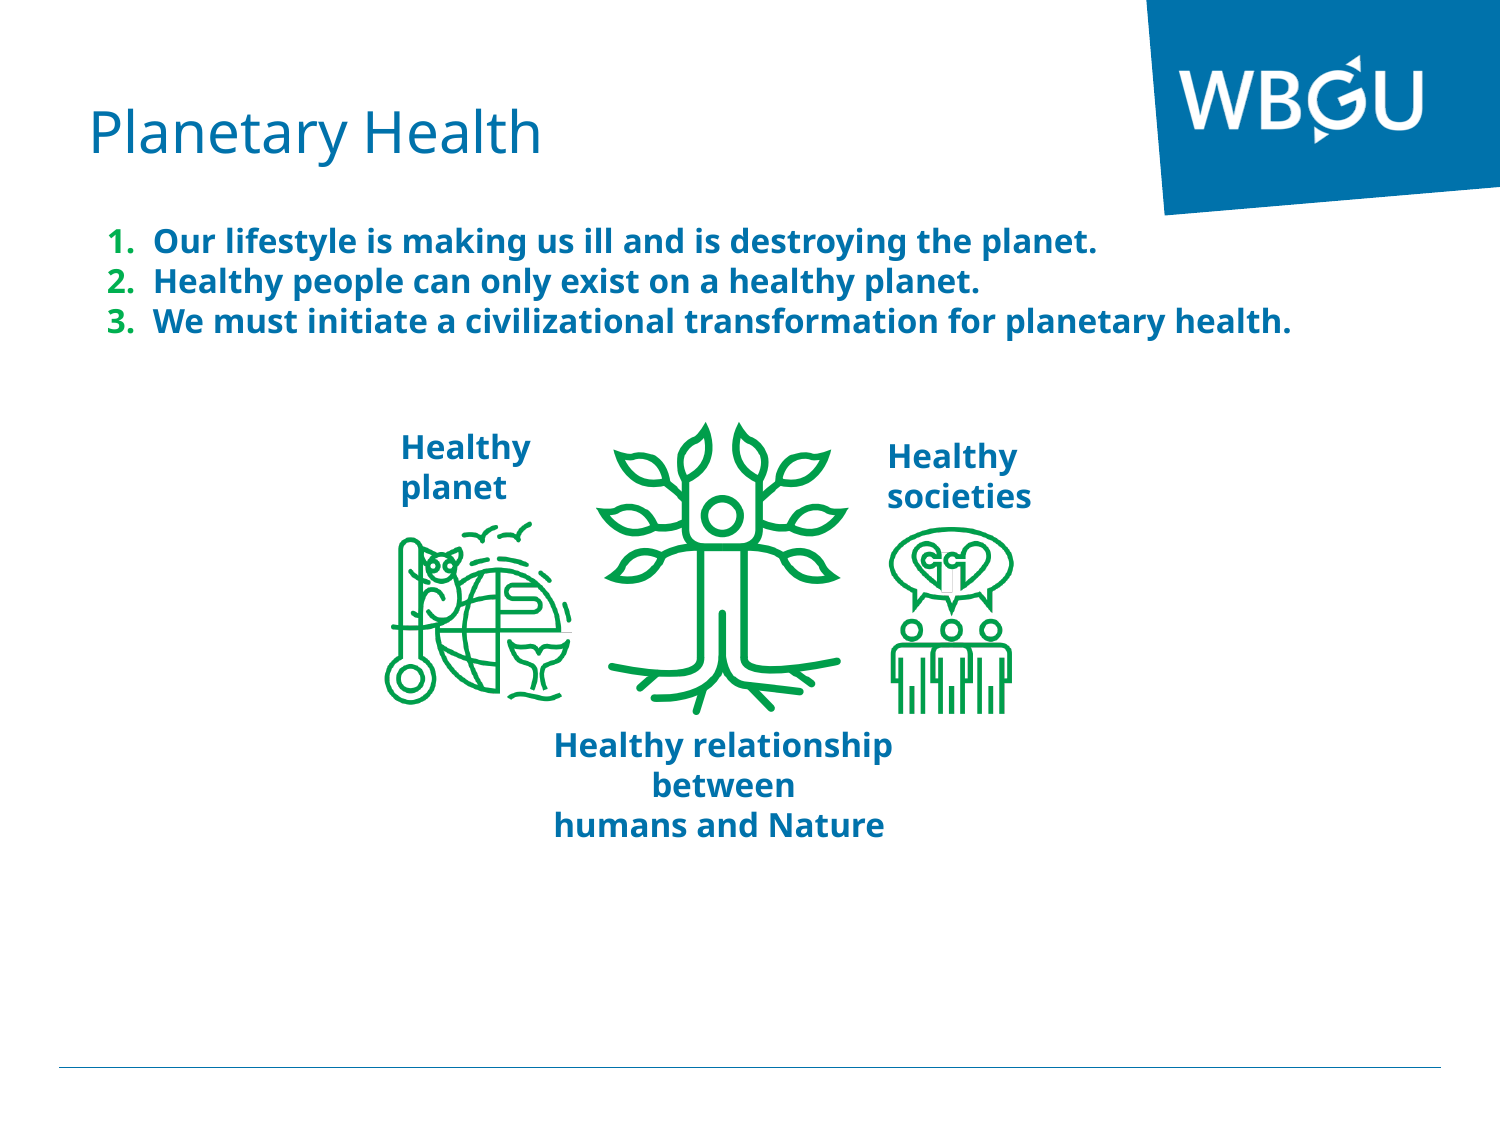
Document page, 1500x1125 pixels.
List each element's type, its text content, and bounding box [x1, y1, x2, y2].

picture [1347, 56, 1360, 70]
picture [1376, 71, 1422, 130]
text_box 1. Our lifestyle is making us ill and is destroying the planet. 2. Healthy people can only exist on a healthy planet. 3. We must initiate a civilizational transformation for planetary health. [92, 212, 1309, 348]
title Planetary Health [88, 70, 1058, 189]
picture [376, 399, 1030, 731]
picture [1308, 71, 1366, 129]
picture [1314, 128, 1327, 142]
picture [1261, 71, 1301, 129]
text_box Healthy relationship between humans and Nature [538, 732, 918, 852]
text_box Healthy societies [874, 428, 1048, 523]
picture [1180, 71, 1253, 129]
text_box Healthy planet [385, 419, 547, 513]
